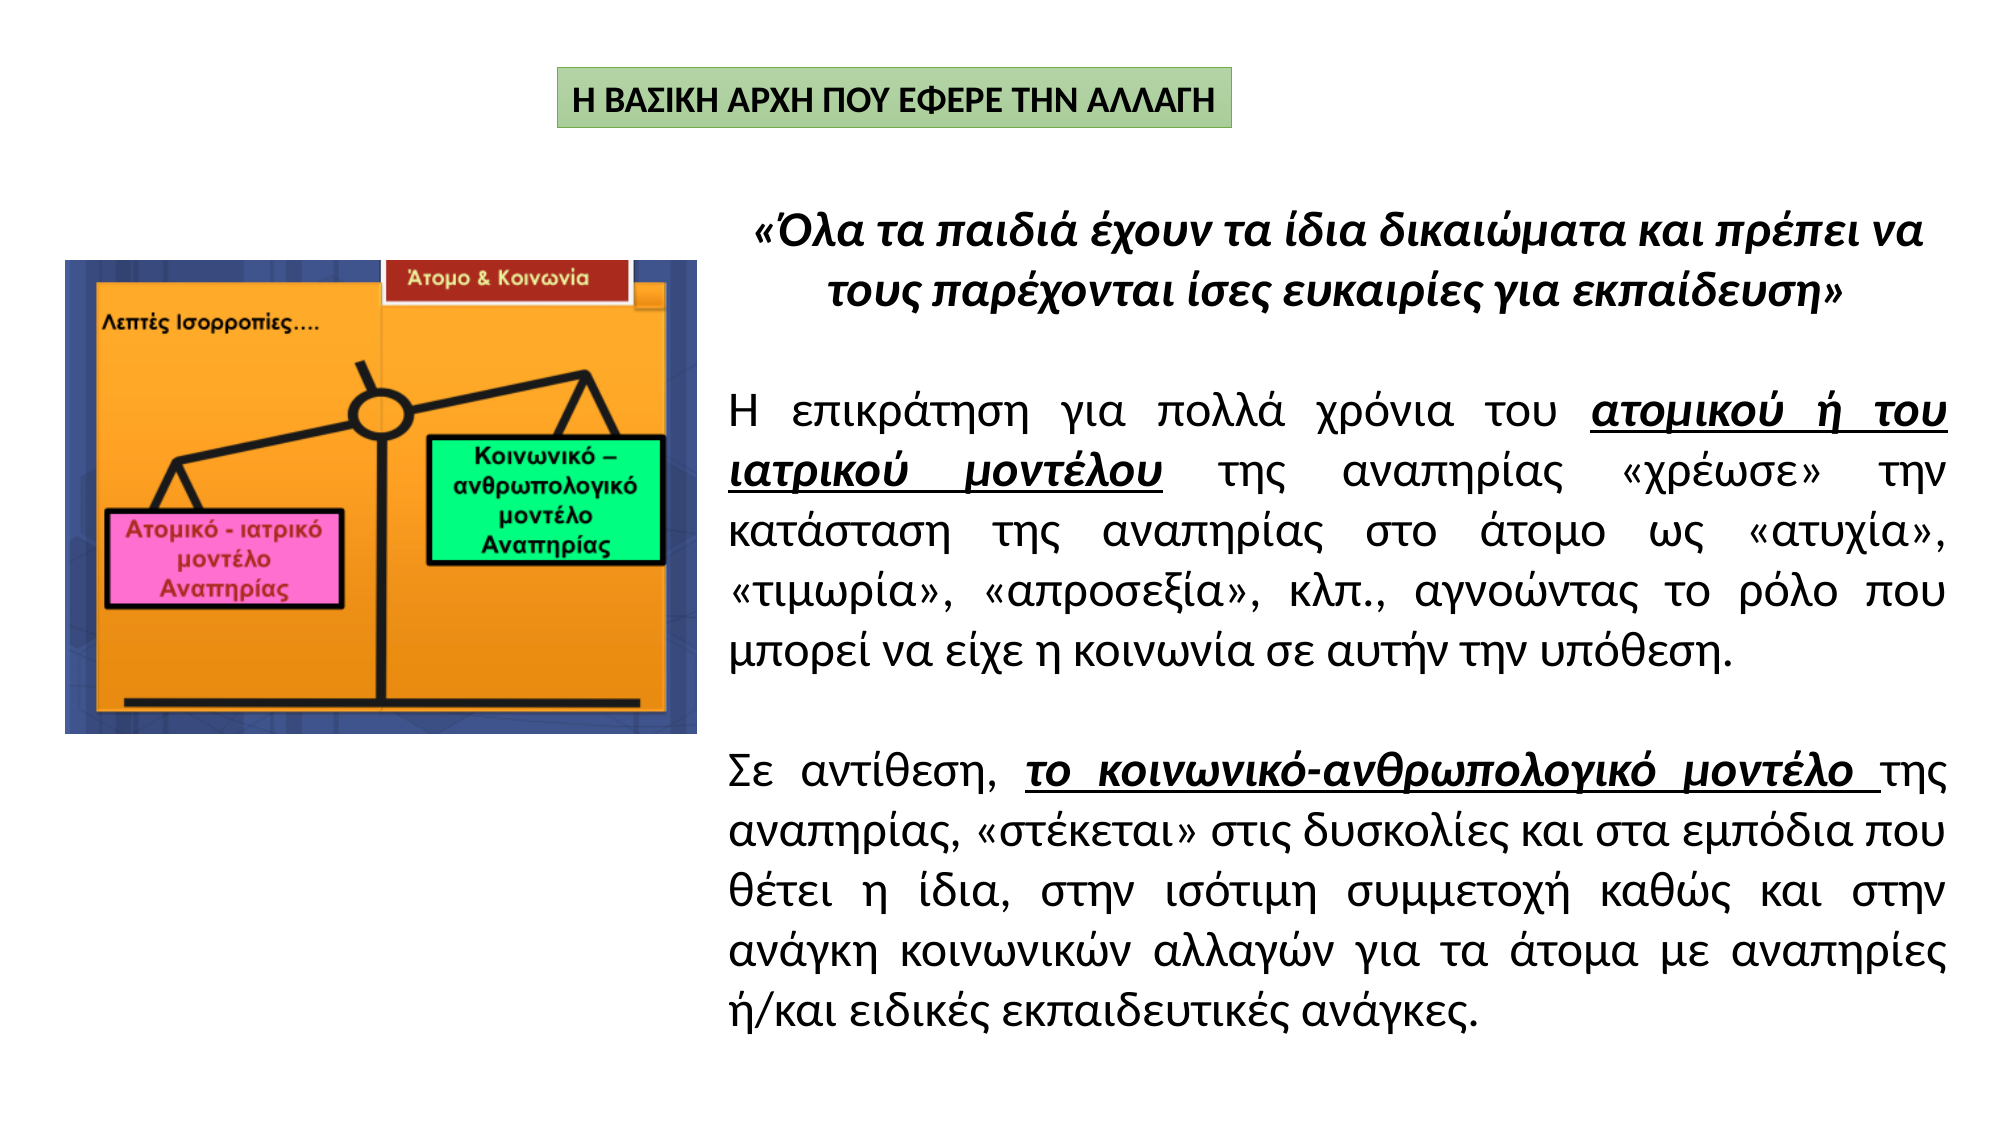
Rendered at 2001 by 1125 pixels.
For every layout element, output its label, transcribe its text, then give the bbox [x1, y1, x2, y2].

text_box «Όλα τα παιδιά έχουν τα ίδια δικαιώματα και πρέπει να τους παρέχονται ίσες ευκαιρίες για εκπαίδευση» Η επικράτηση για πολλά χρόνια του ατομικού ή του ιατρικού μοντέλου της αναπηρίας «χρέωσε» την κατάσταση της αναπηρίας στο άτομο ως «ατυχία», «τιμωρία», «απροσεξία», κλπ., αγνοώντας το ρόλο που μπορεί να είχε η κοινωνία σε αυτήν την υπόθεση. Σε αντίθεση, το κοινωνικό-ανθρωπολογικό μοντέλο της αναπηρίας, «στέκεται» στις δυσκολίες και στα εμπόδια που θέτει η ίδια, στην ισότιμη συμμετοχή καθώς και στην ανάγκη κοινωνικών αλλαγών για τα άτομα με αναπηρίες ή/και ειδικές εκπαιδευτικές ανάγκες. [713, 189, 1963, 1045]
text_box Η ΒΑΣΙΚΗ ΑΡΧΗ ΠΟΥ ΕΦΕΡΕ ΤΗΝ ΑΛΛΑΓΗ [557, 67, 1232, 128]
picture [65, 260, 698, 734]
